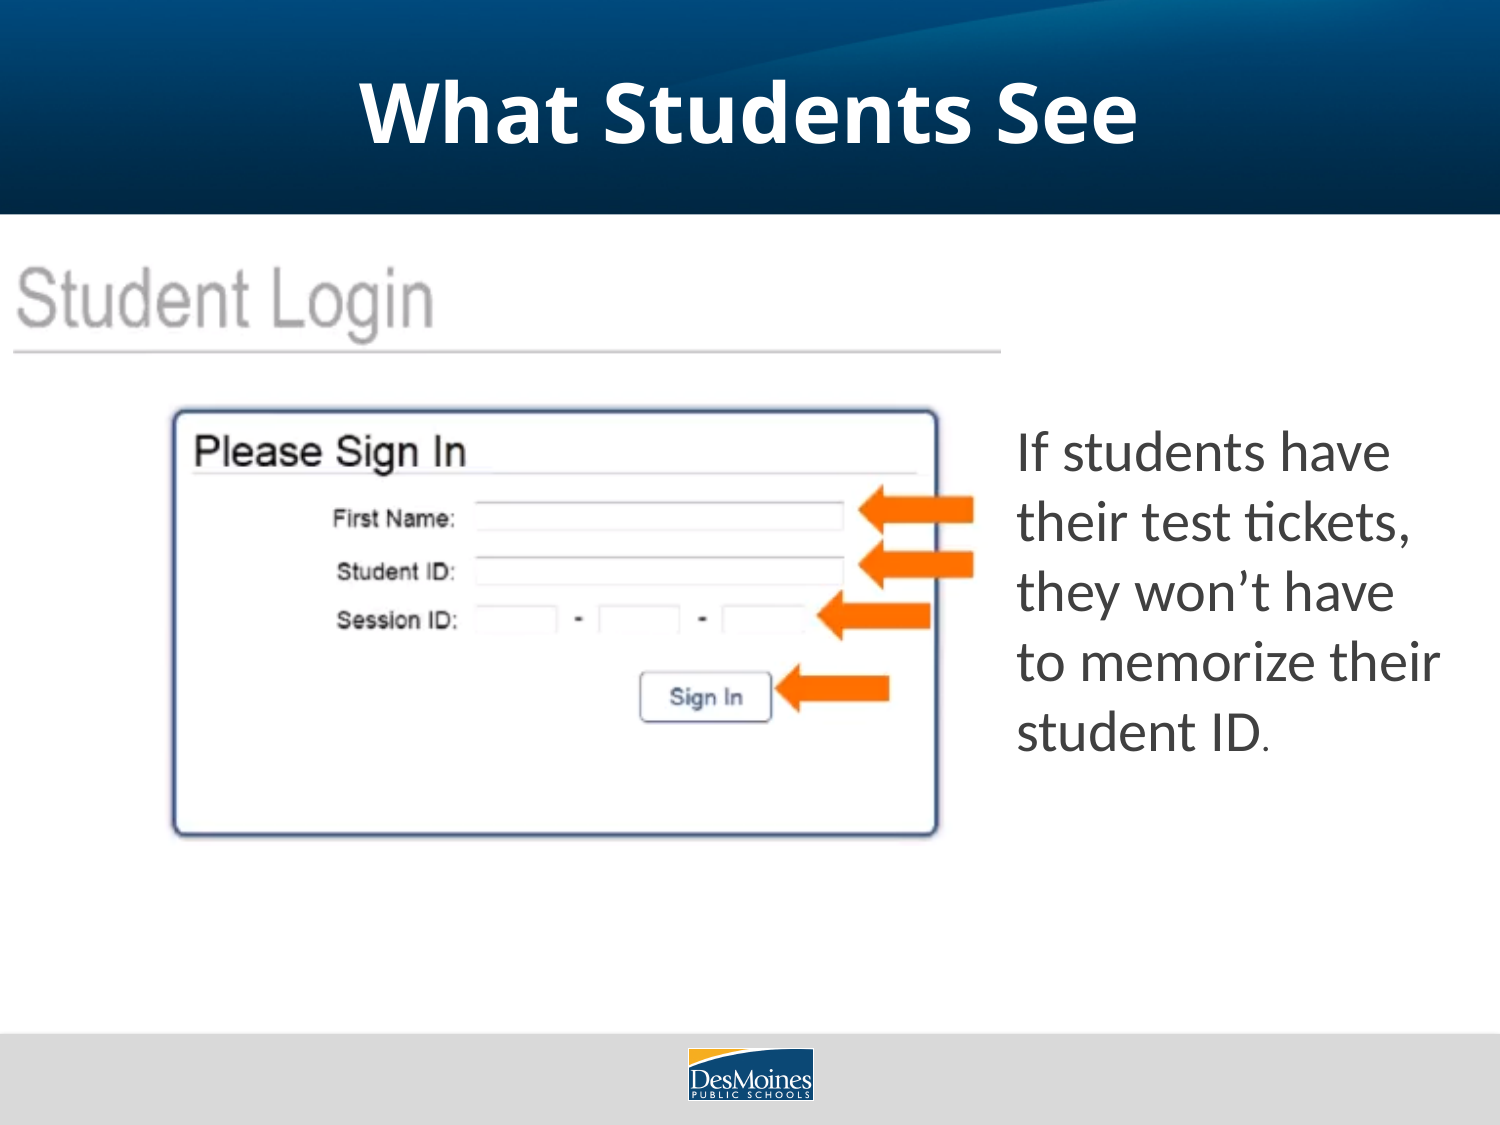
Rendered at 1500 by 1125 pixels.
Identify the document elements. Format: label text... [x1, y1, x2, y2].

picture [0, 0, 1500, 1033]
text_box If students have their test tickets, they won’t have to memorize their student ID. [1005, 406, 1458, 771]
title What Students See [75, 5, 1425, 216]
picture [689, 1049, 813, 1100]
